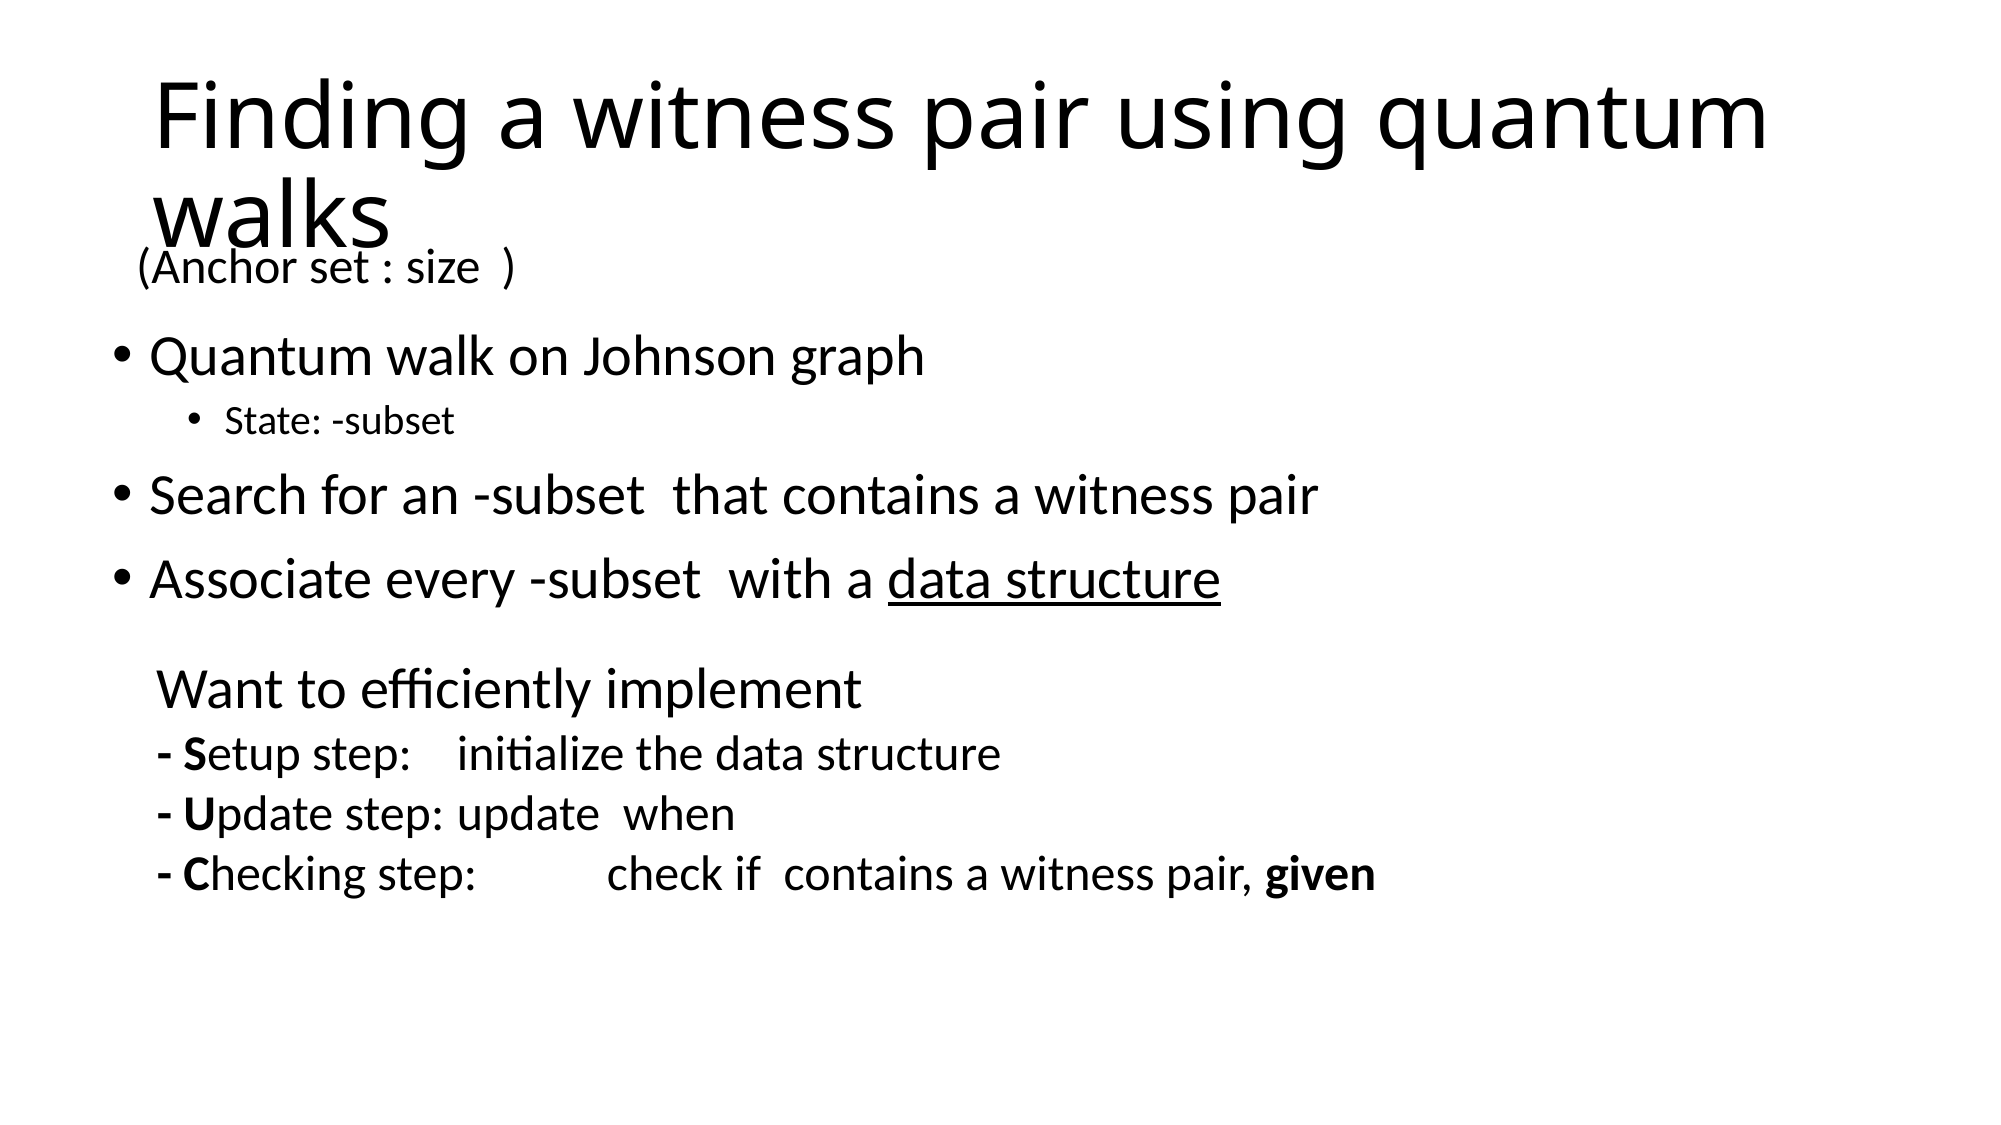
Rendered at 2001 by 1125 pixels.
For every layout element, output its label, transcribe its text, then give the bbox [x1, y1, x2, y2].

title Finding a witness pair using quantum walks [137, 59, 1863, 278]
